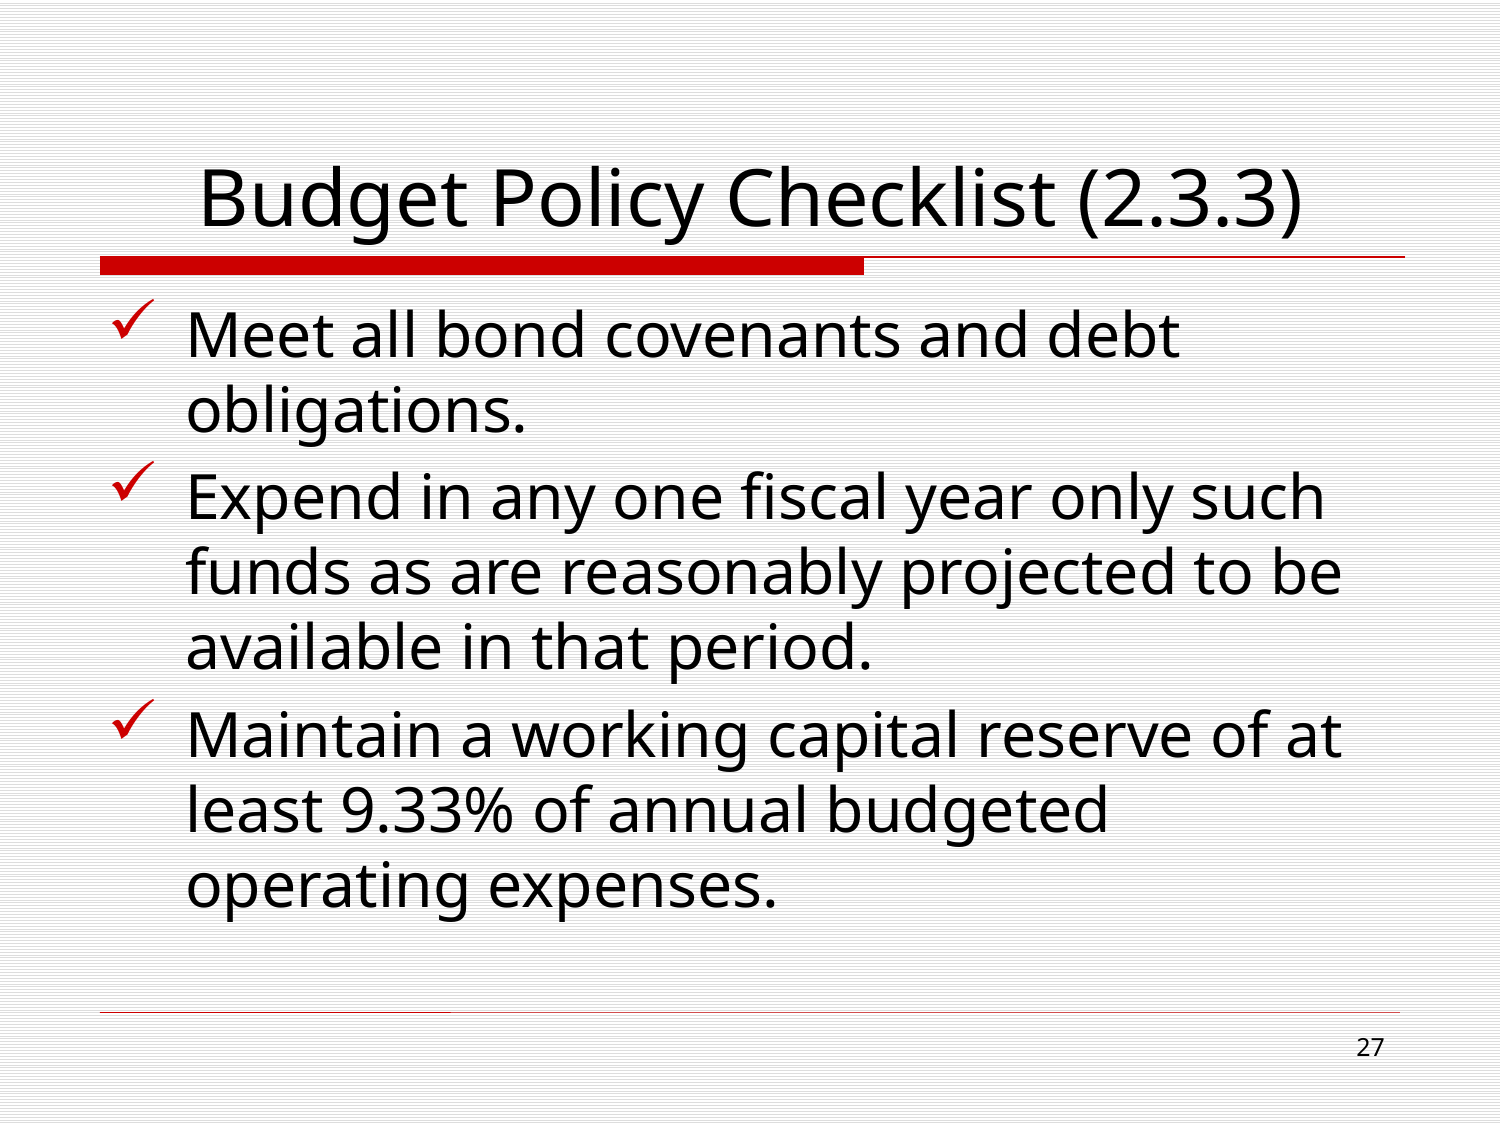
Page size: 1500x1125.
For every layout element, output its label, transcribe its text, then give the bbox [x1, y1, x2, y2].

list Meet all bond covenants and debt obligations. Expend in any one fiscal year only such funds as are reasonably projected to be available in that period. Maintain a working capital reserve of at least 9.33% of annual budgeted operating expenses. [92, 287, 1406, 988]
slide_number 27 [1074, 1024, 1401, 1103]
title Budget Policy Checklist (2.3.3) [93, 49, 1407, 250]
